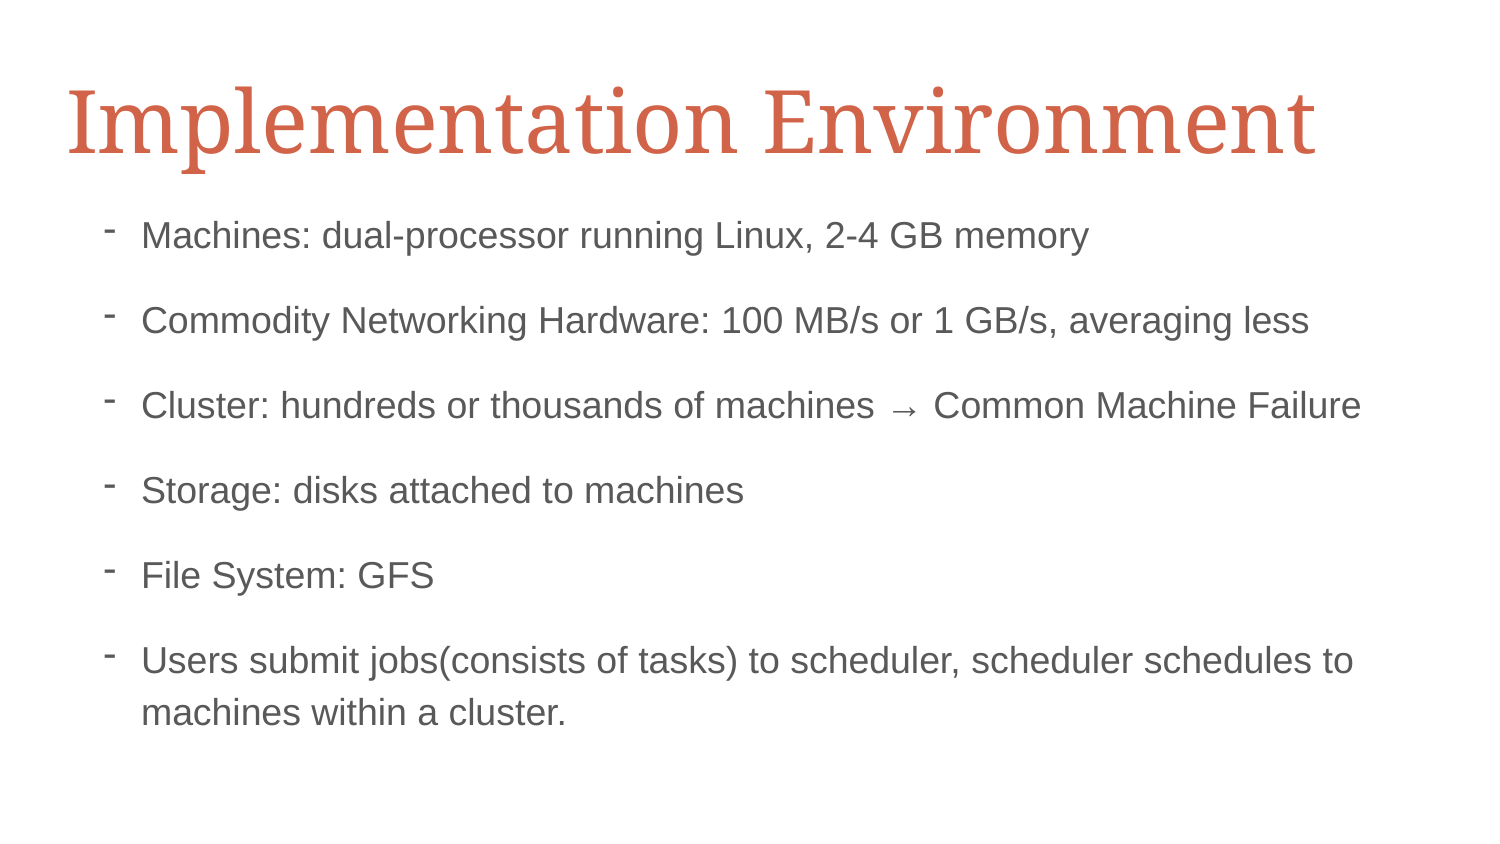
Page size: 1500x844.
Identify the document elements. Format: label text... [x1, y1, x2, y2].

list Machines: dual-processor running Linux, 2-4 GB memory Commodity Networking Hardware: 100 MB/s or 1 GB/s, averaging less Cluster: hundreds or thousands of machines → Common Machine Failure Storage: disks attached to machines File System: GFS Users submit jobs(consists of tasks) to scheduler, scheduler schedules to machines within a cluster. [51, 189, 1449, 750]
title Implementation Environment [51, 51, 1449, 146]
